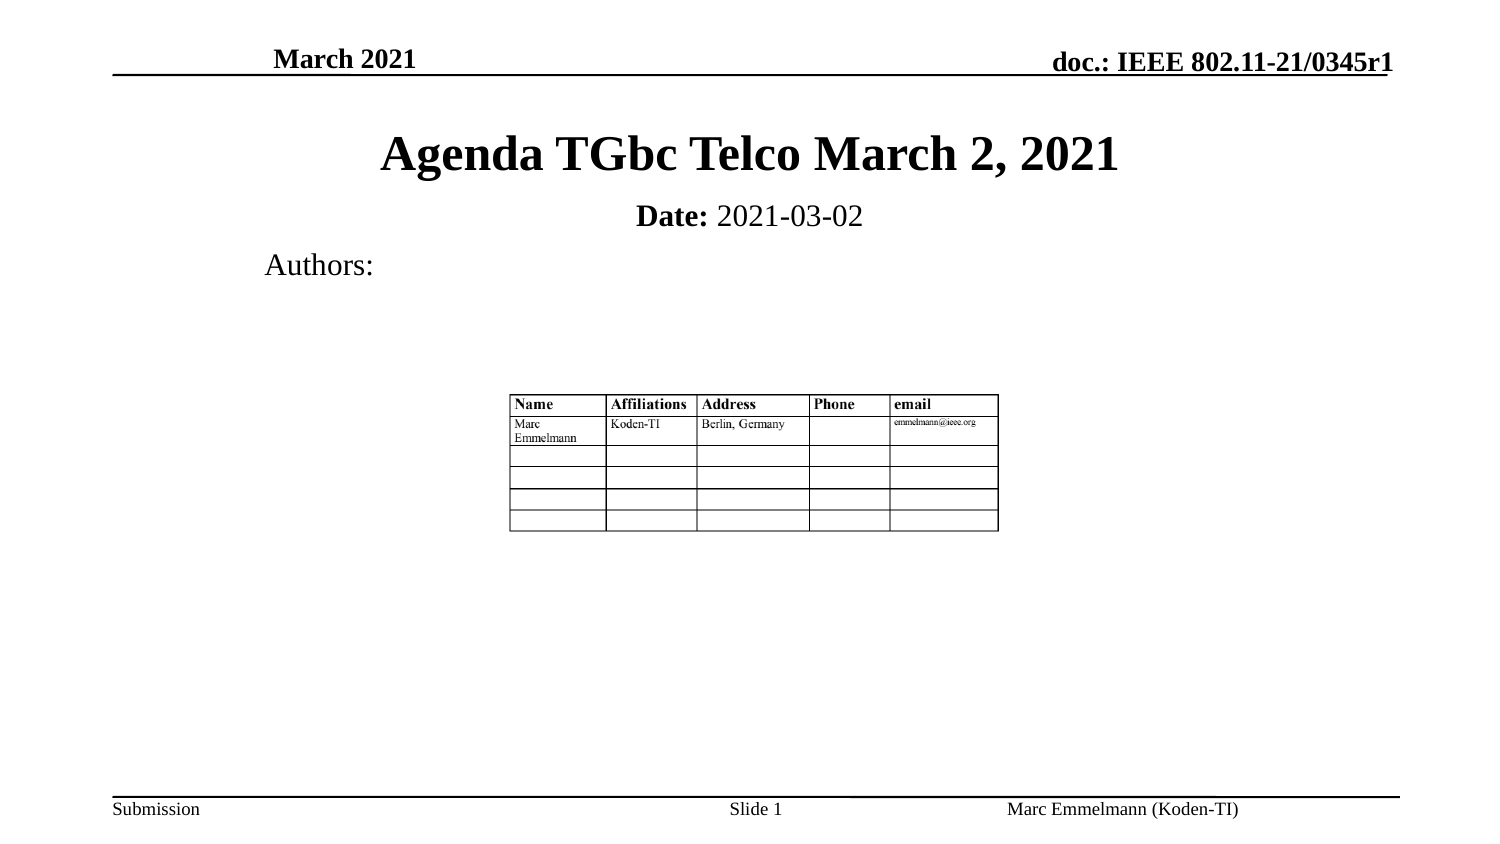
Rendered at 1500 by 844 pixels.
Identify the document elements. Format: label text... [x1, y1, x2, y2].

list Date: 2021-03-02 [271, 187, 1229, 237]
footer Marc Emmelmann (Koden-TI) [864, 796, 1239, 820]
slide_number Slide 1 [712, 796, 800, 842]
title Agenda TGbc Telco March 2, 2021 [271, 84, 1229, 187]
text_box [504, 394, 1009, 548]
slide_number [272, 40, 557, 75]
text_box Authors: [253, 238, 432, 286]
